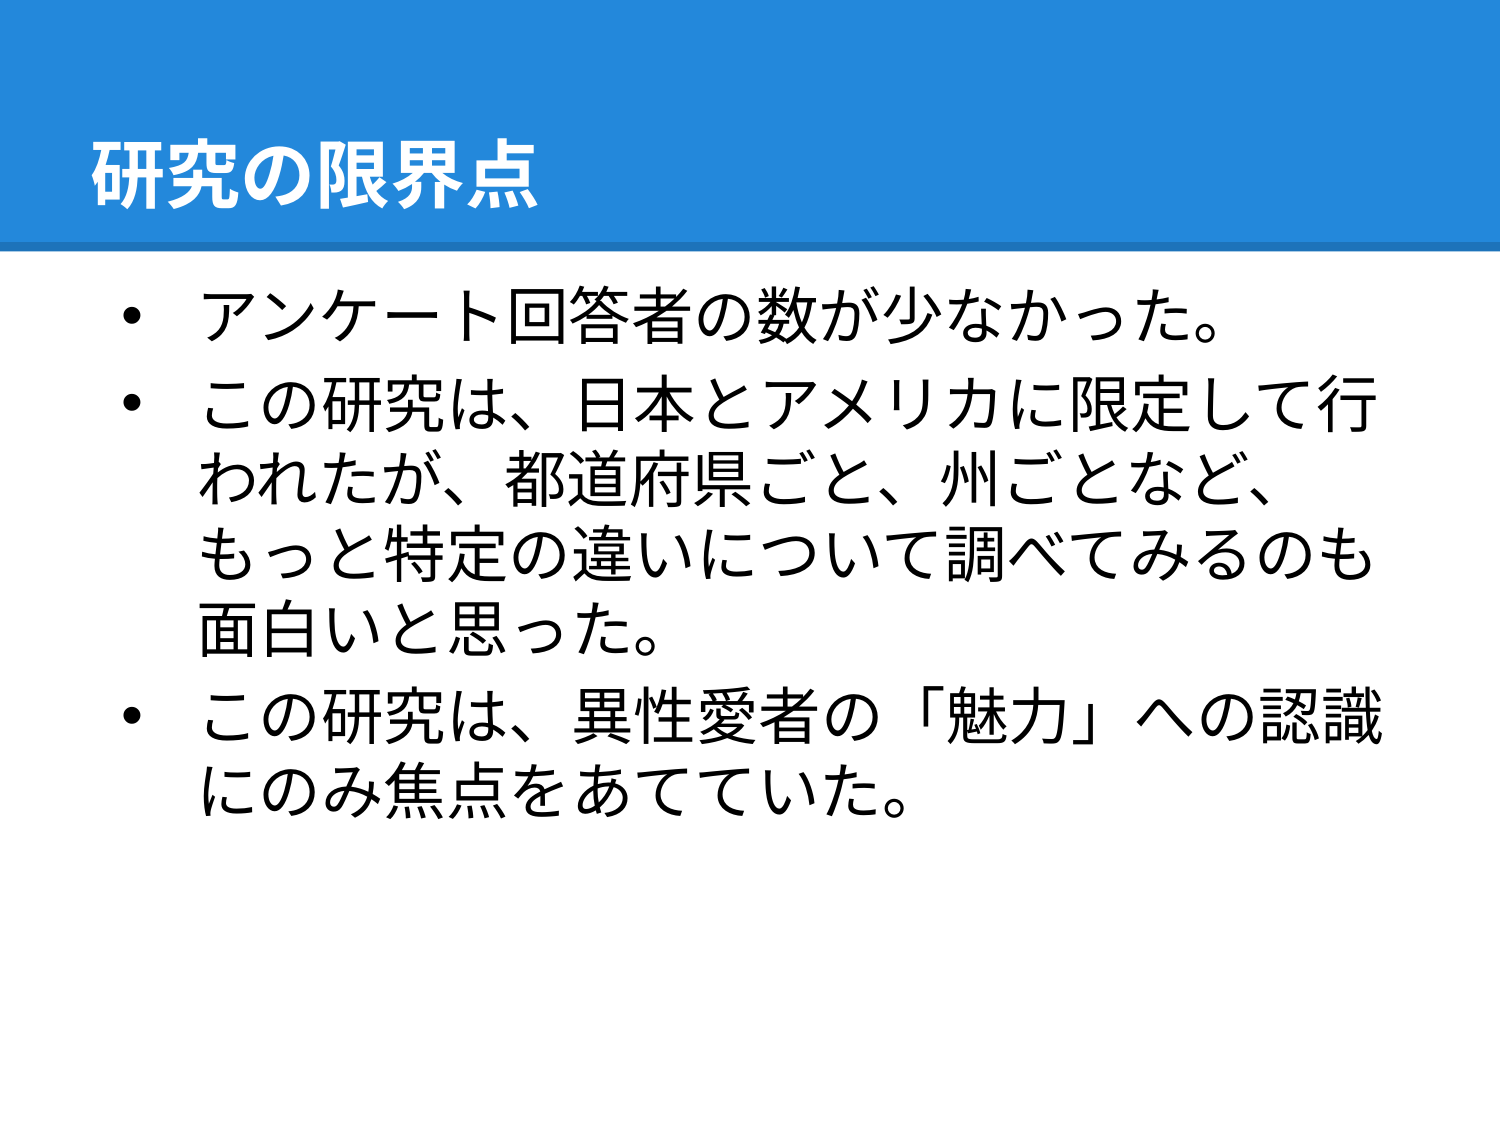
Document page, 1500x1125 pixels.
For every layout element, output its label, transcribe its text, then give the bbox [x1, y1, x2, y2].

list アンケート回答者の数が少なかった。 この研究は、日本とアメリカに限定して行われたが、都道府県ごと、州ごとなど、もっと特定の違いについて調べてみるのも面白いと思った。 この研究は、異性愛者の「魅力」への認識にのみ焦点をあてていた。 [75, 262, 1425, 1078]
title 研究の限界点 [75, 45, 1425, 233]
